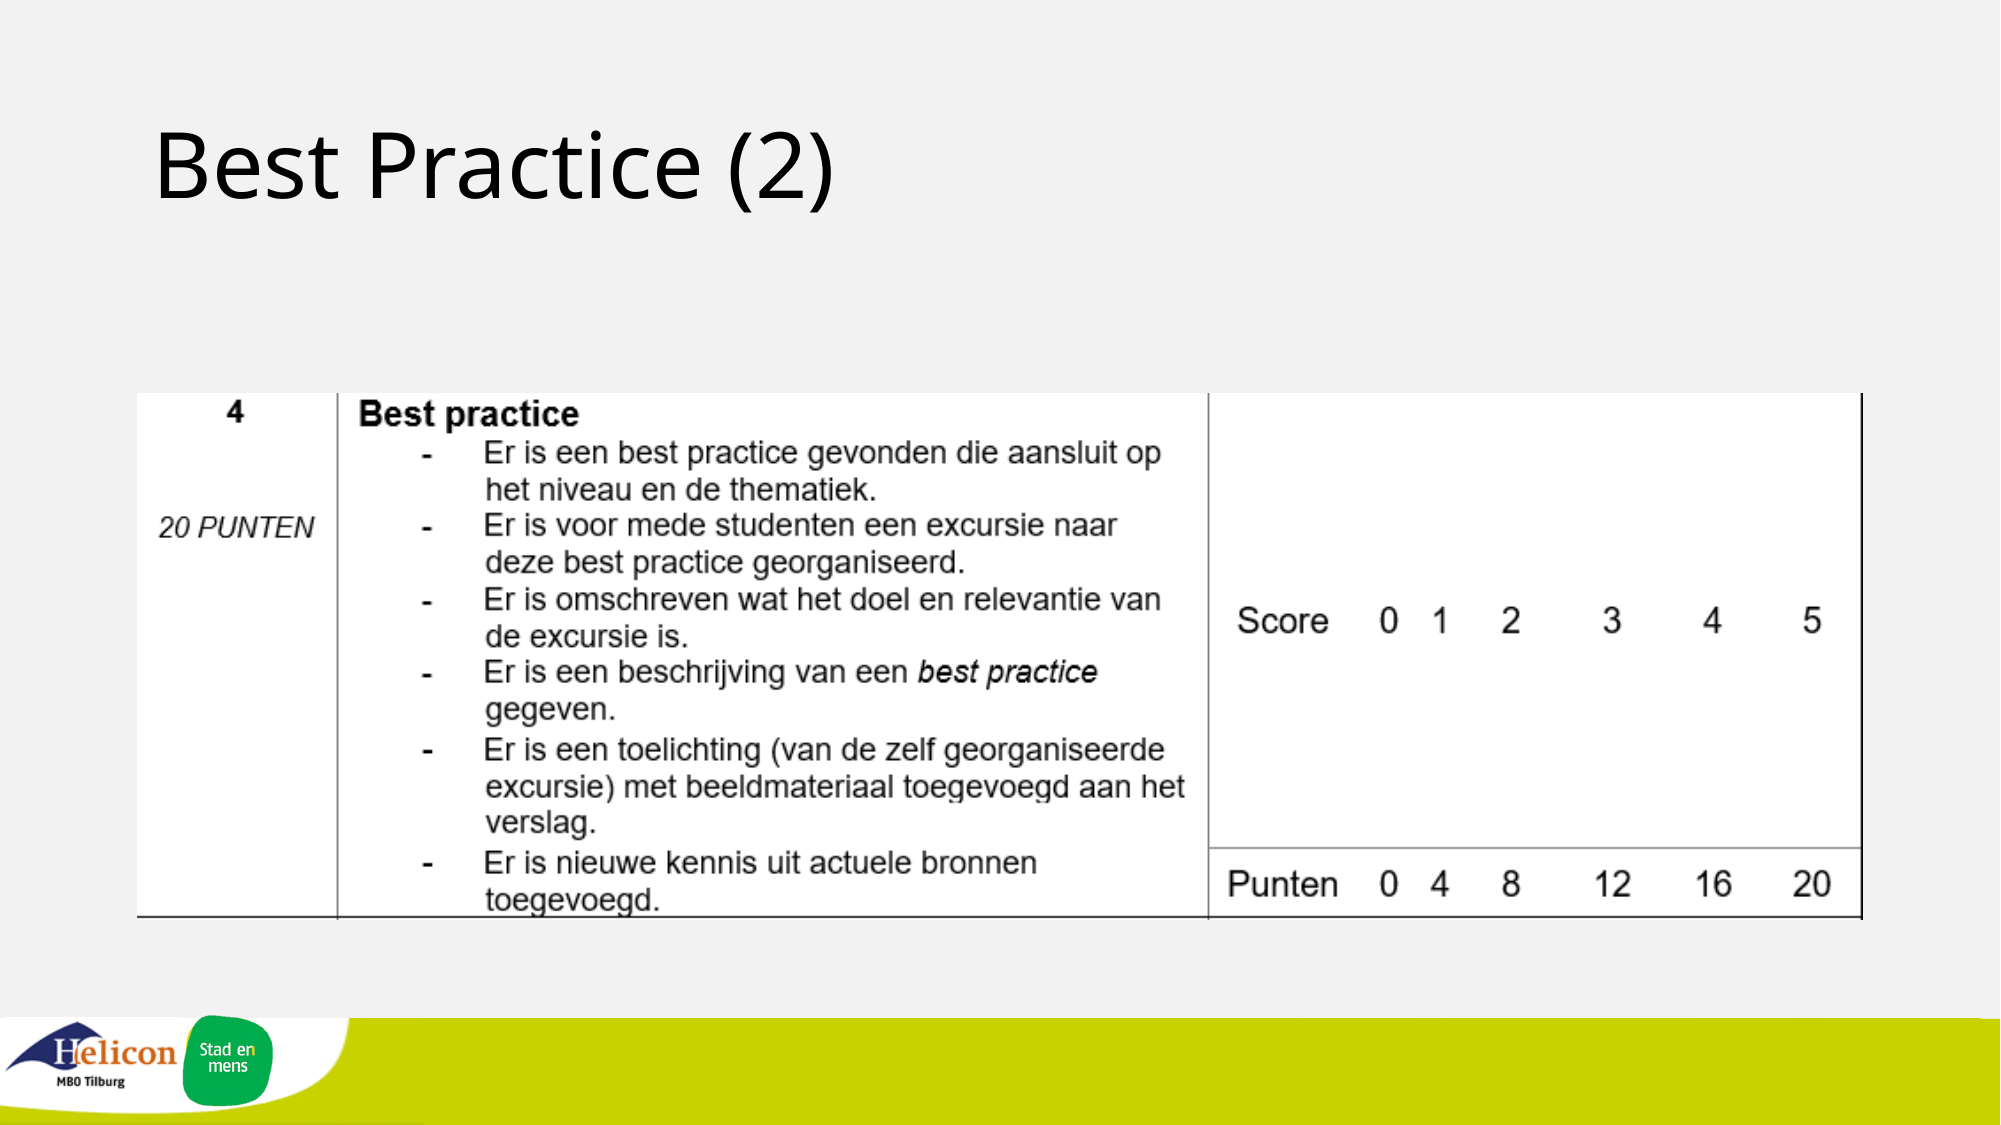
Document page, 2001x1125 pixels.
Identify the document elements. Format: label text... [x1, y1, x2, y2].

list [137, 393, 1863, 920]
title Best Practice (2) [137, 59, 1863, 278]
picture [0, 1013, 424, 1125]
